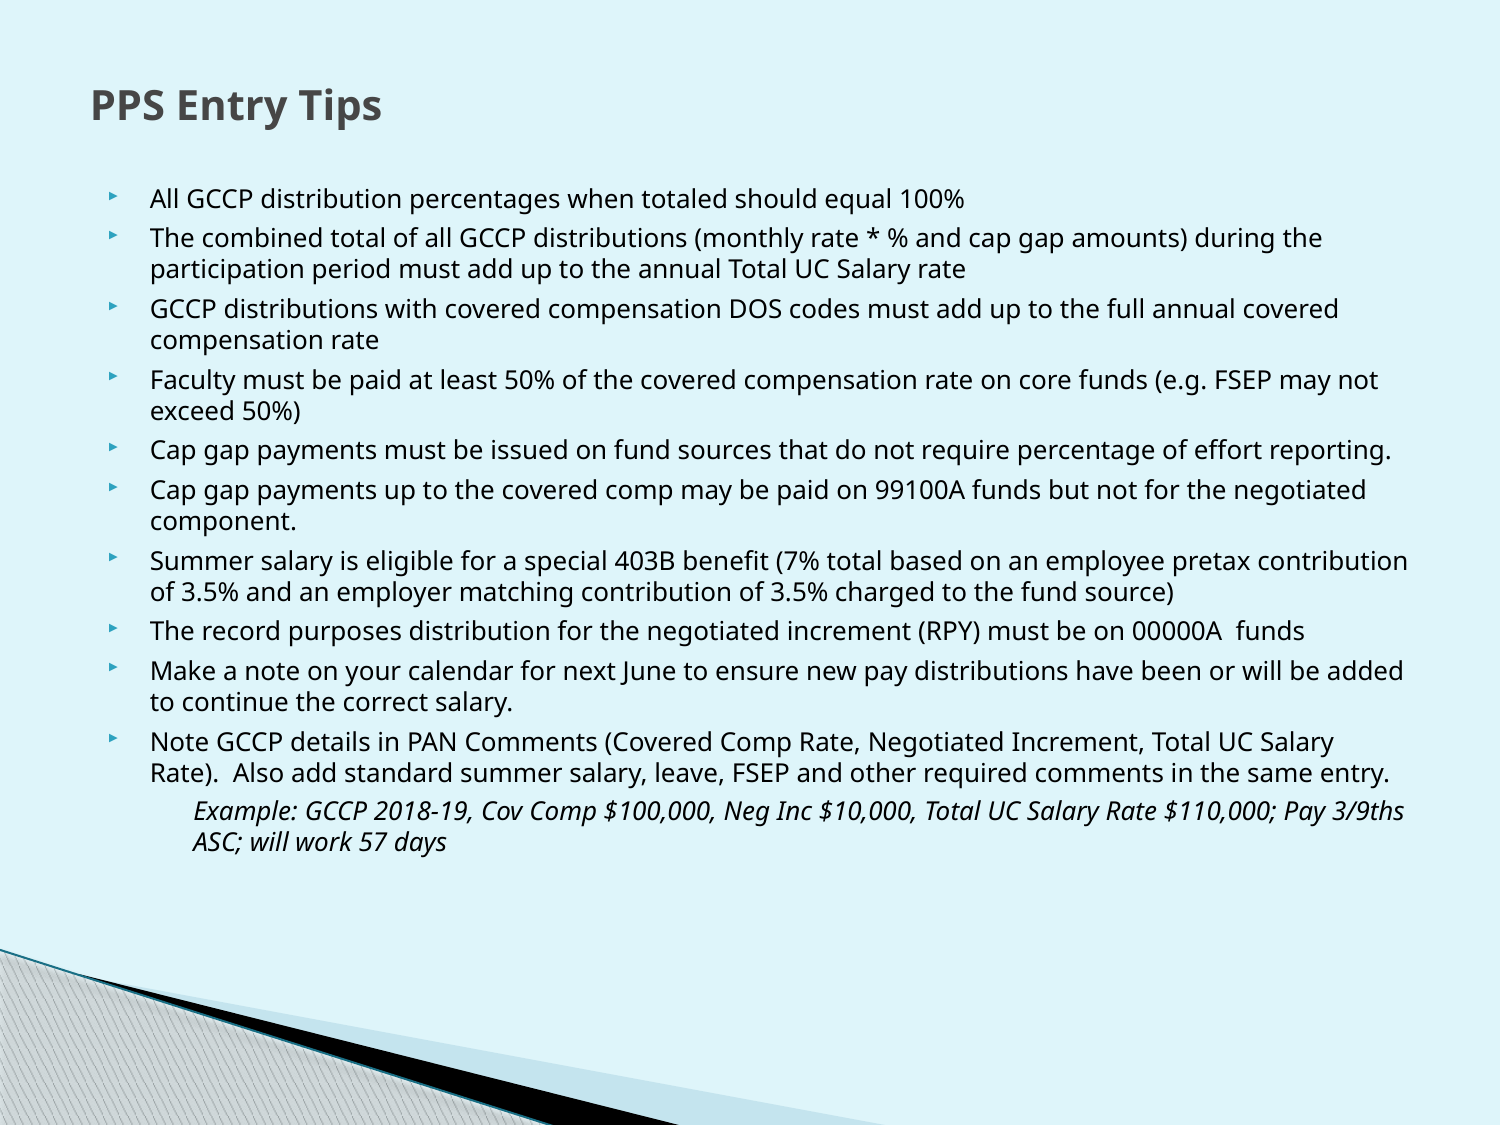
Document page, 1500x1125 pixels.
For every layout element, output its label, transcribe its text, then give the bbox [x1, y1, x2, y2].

list All GCCP distribution percentages when totaled should equal 100% The combined total of all GCCP distributions (monthly rate * % and cap gap amounts) during the participation period must add up to the annual Total UC Salary rate GCCP distributions with covered compensation DOS codes must add up to the full annual covered compensation rate Faculty must be paid at least 50% of the covered compensation rate on core funds (e.g. FSEP may not exceed 50%) Cap gap payments must be issued on fund sources that do not require percentage of effort reporting. Cap gap payments up to the covered comp may be paid on 99100A funds but not for the negotiated component. Summer salary is eligible for a special 403B benefit (7% total based on an employee pretax contribution of 3.5% and an employer matching contribution of 3.5% charged to the fund source) The record purposes distribution for the negotiated increment (RPY) must be on 00000A funds Make a note on your calendar for next June to ensure new pay distributions have been or will be added to continue the correct salary. Note GCCP details in PAN Comments (Covered Comp Rate, Negotiated Increment, Total UC Salary Rate). Also add standard summer salary, leave, FSEP and other required comments in the same entry. Example: GCCP 2018-19, Cov Comp $100,000, Neg Inc $10,000, Total UC Salary Rate $110,000; Pay 3/9ths ASC; will work 57 days [75, 174, 1425, 963]
title PPS Entry Tips [75, 45, 1425, 163]
